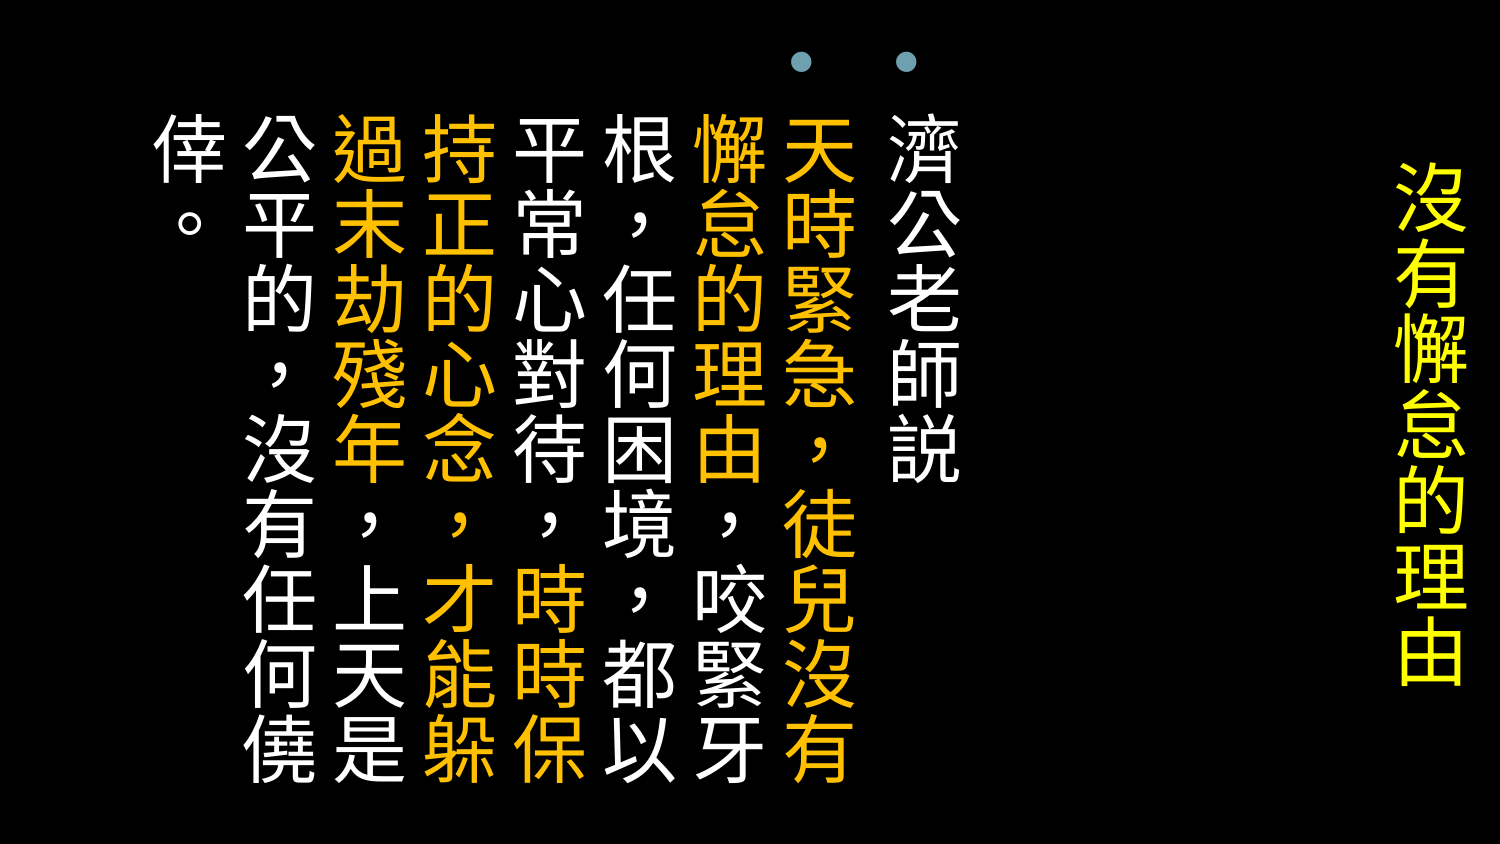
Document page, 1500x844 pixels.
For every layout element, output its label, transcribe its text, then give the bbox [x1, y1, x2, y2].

list 濟公老師説 天時緊急，徒兒沒有懈怠的理由，咬緊牙根，任何困境，都以平常心對待，時時保持正的心念，才能躲過末劫殘年，上天是公平的，沒有任何僥倖。 [29, 27, 1353, 820]
title 沒有懈怠的理由 [1376, 23, 1483, 821]
